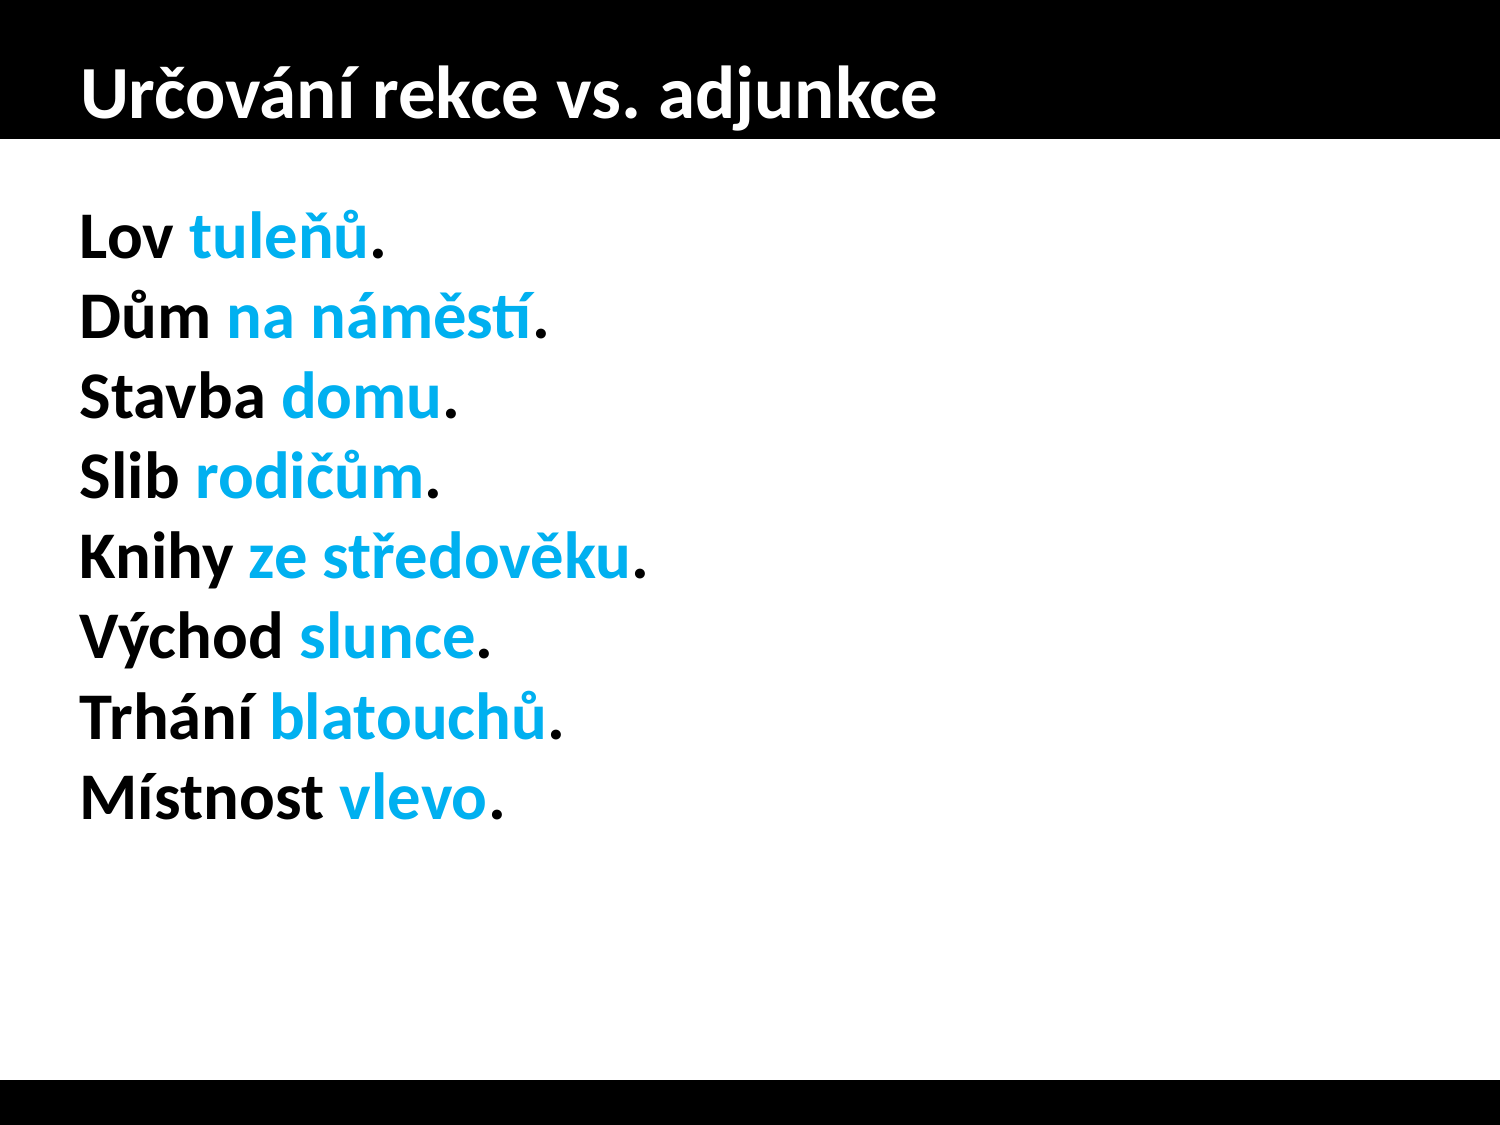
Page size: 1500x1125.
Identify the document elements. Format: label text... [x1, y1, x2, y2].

text_box Lov tuleňů. Dům na náměstí. Stavba domu. Slib rodičům. Knihy ze středověku. Východ slunce. Trhání blatouchů. Místnost vlevo. [64, 184, 1435, 1047]
title Určování rekce vs. adjunkce [64, 30, 1340, 147]
text_box [77, 160, 1447, 1047]
text_box [0, 0, 1500, 139]
text_box [0, 1080, 1500, 1125]
